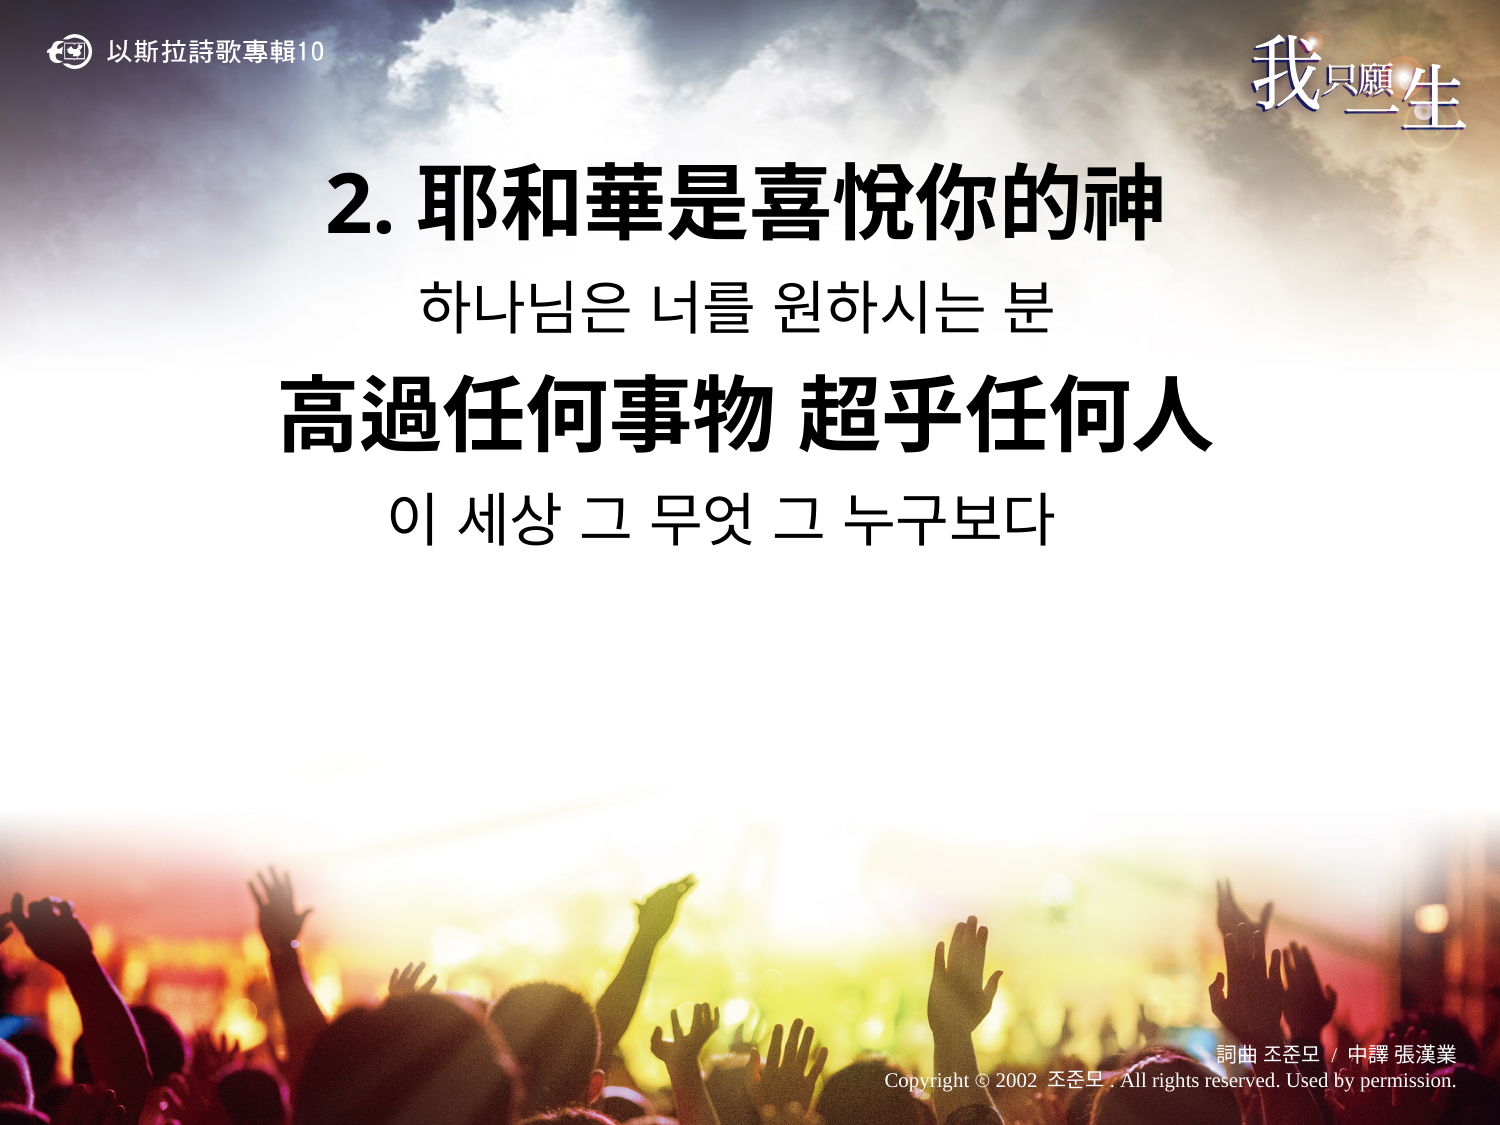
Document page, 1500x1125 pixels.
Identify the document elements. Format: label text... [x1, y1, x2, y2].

picture [0, 0, 1500, 1125]
list 2.耶和華是喜悅你的神 하나님은 너를 원하시는 분 高過任何事物 超乎任何人 이 세상 그 무엇 그 누구보다 [98, 142, 1393, 857]
text_box 詞曲 조준모 / 中譯 張漢業 Copyright ⓒ 2002 조준모. All rights reserved. Used by permission. [43, 1034, 1472, 1100]
